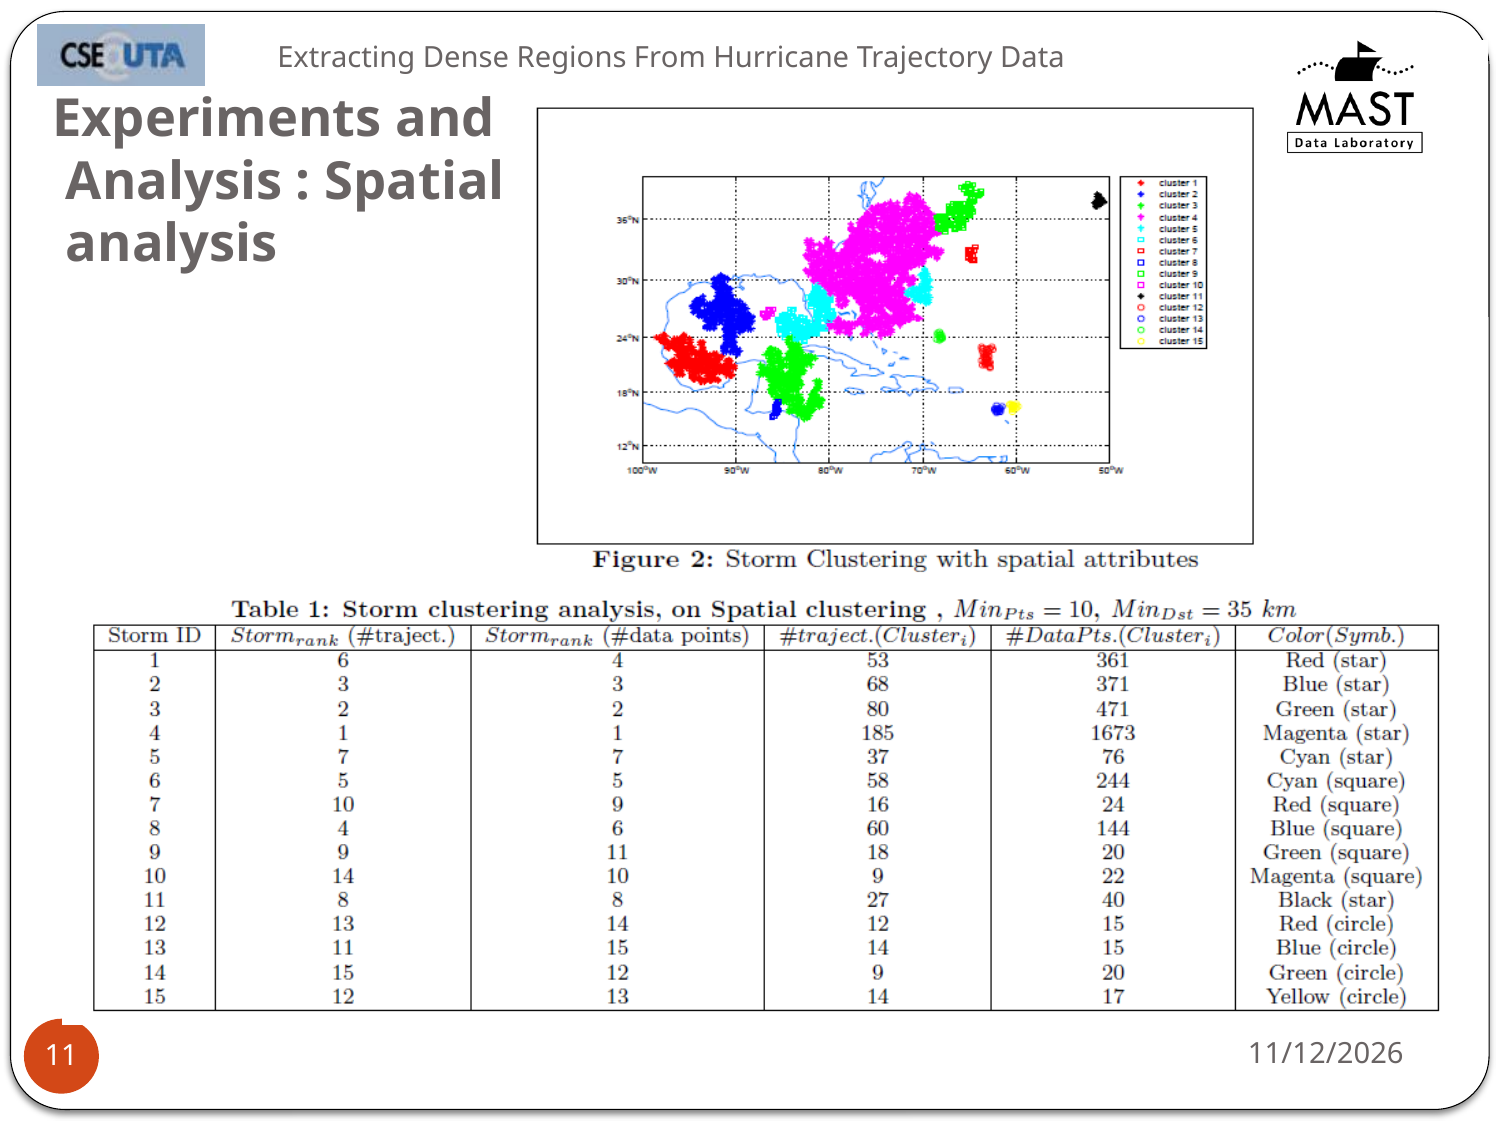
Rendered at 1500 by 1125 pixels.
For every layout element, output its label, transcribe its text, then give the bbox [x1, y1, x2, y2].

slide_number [1012, 1035, 1419, 1094]
title Experiments and Analysis : Spatial analysis [37, 75, 650, 288]
picture [37, 24, 205, 87]
footer Extracting Dense Regions From Hurricane Trajectory Data [262, 24, 1238, 86]
slide_number 11 [23, 1019, 99, 1094]
picture [62, 39, 1488, 1026]
